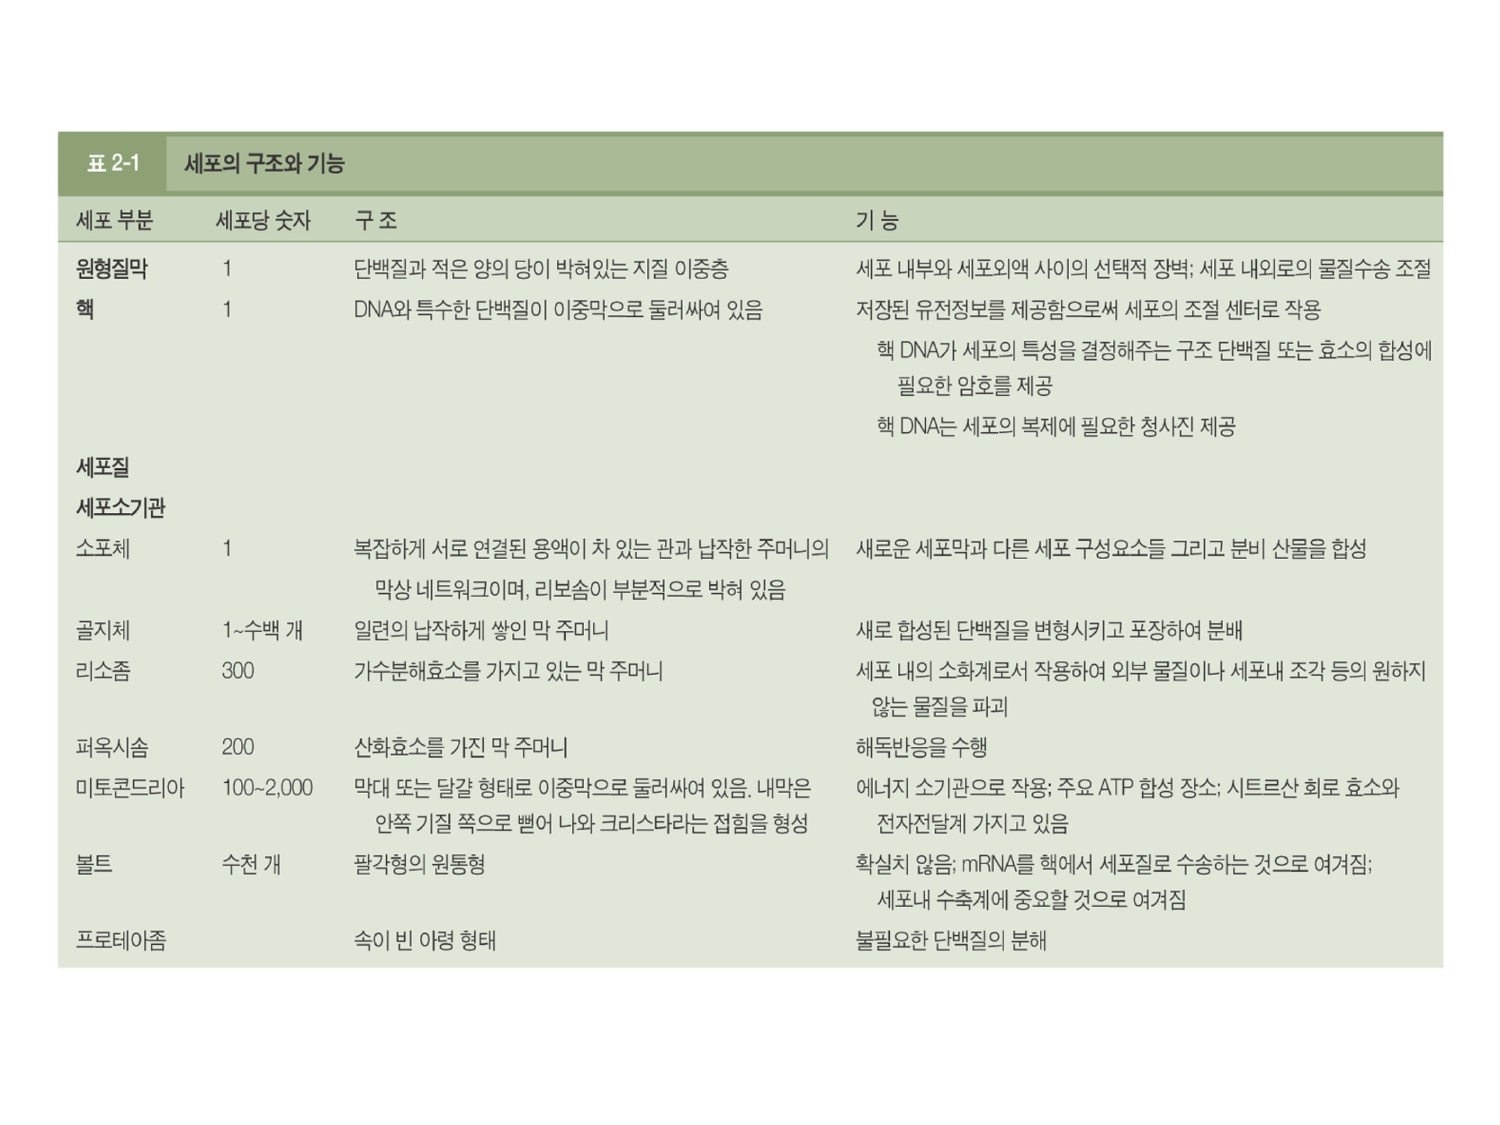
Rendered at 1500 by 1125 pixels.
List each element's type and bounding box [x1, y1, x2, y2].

picture [52, 113, 1456, 987]
